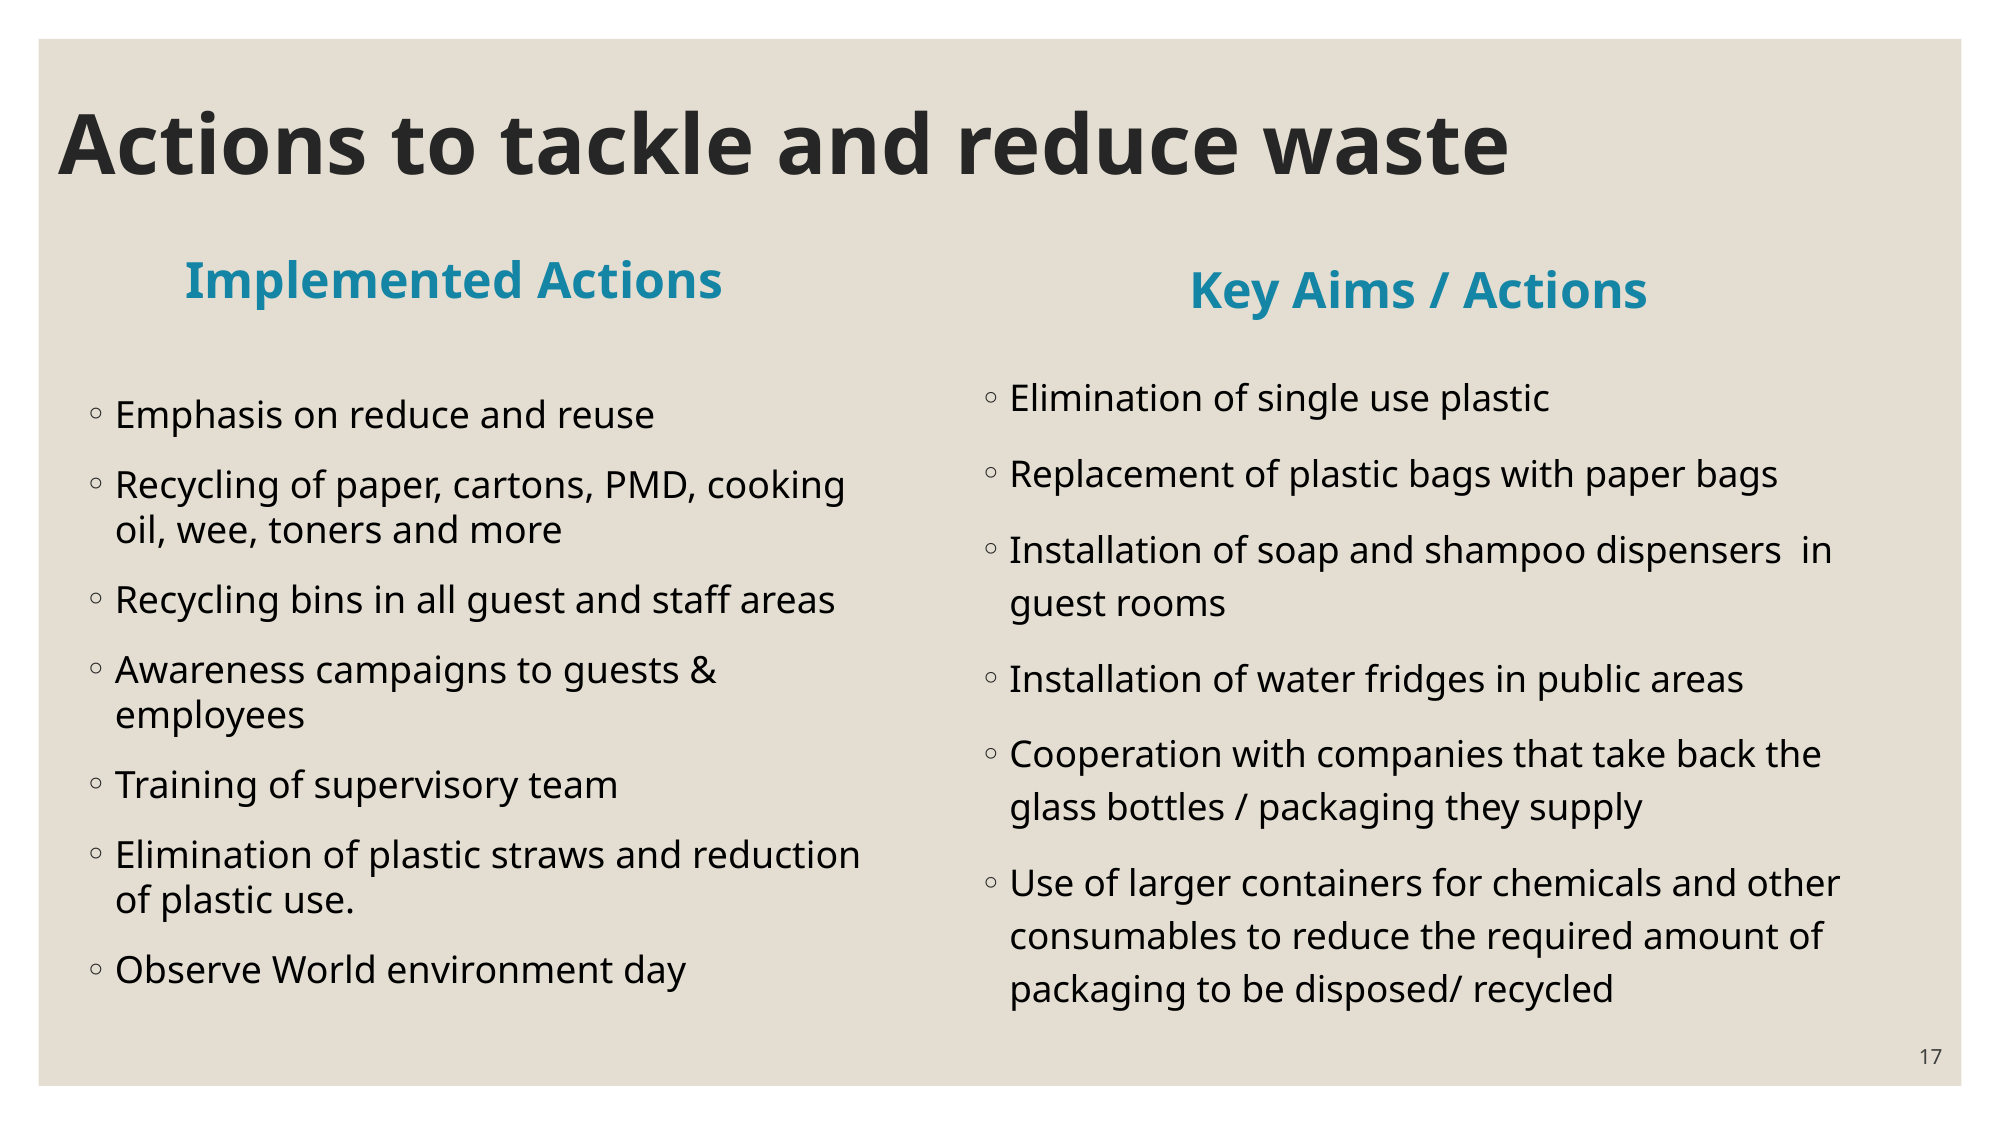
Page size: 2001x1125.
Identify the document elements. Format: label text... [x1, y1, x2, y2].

list Elimination of single use plastic Replacement of plastic bags with paper bags Installation of soap and shampoo dispensers in guest rooms Installation of water fridges in public areas Cooperation with companies that take back the glass bottles / packaging they supply Use of larger containers for chemicals and other consumables to reduce the required amount of packaging to be disposed/ recycled [965, 358, 1912, 1035]
slide_number 17 [1717, 1034, 1958, 1080]
title Actions to tackle and reduce waste [44, 54, 1551, 242]
list Emphasis on reduce and reuse Recycling of paper, cartons, PMD, cooking oil, wee, toners and more Recycling bins in all guest and staff areas Awareness campaigns to guests & employees Training of supervisory team Elimination of plastic straws and reduction of plastic use. Observe World environment day [69, 383, 905, 1010]
list Implemented Actions [110, 231, 798, 327]
list Key Aims / Actions [1024, 241, 1814, 336]
